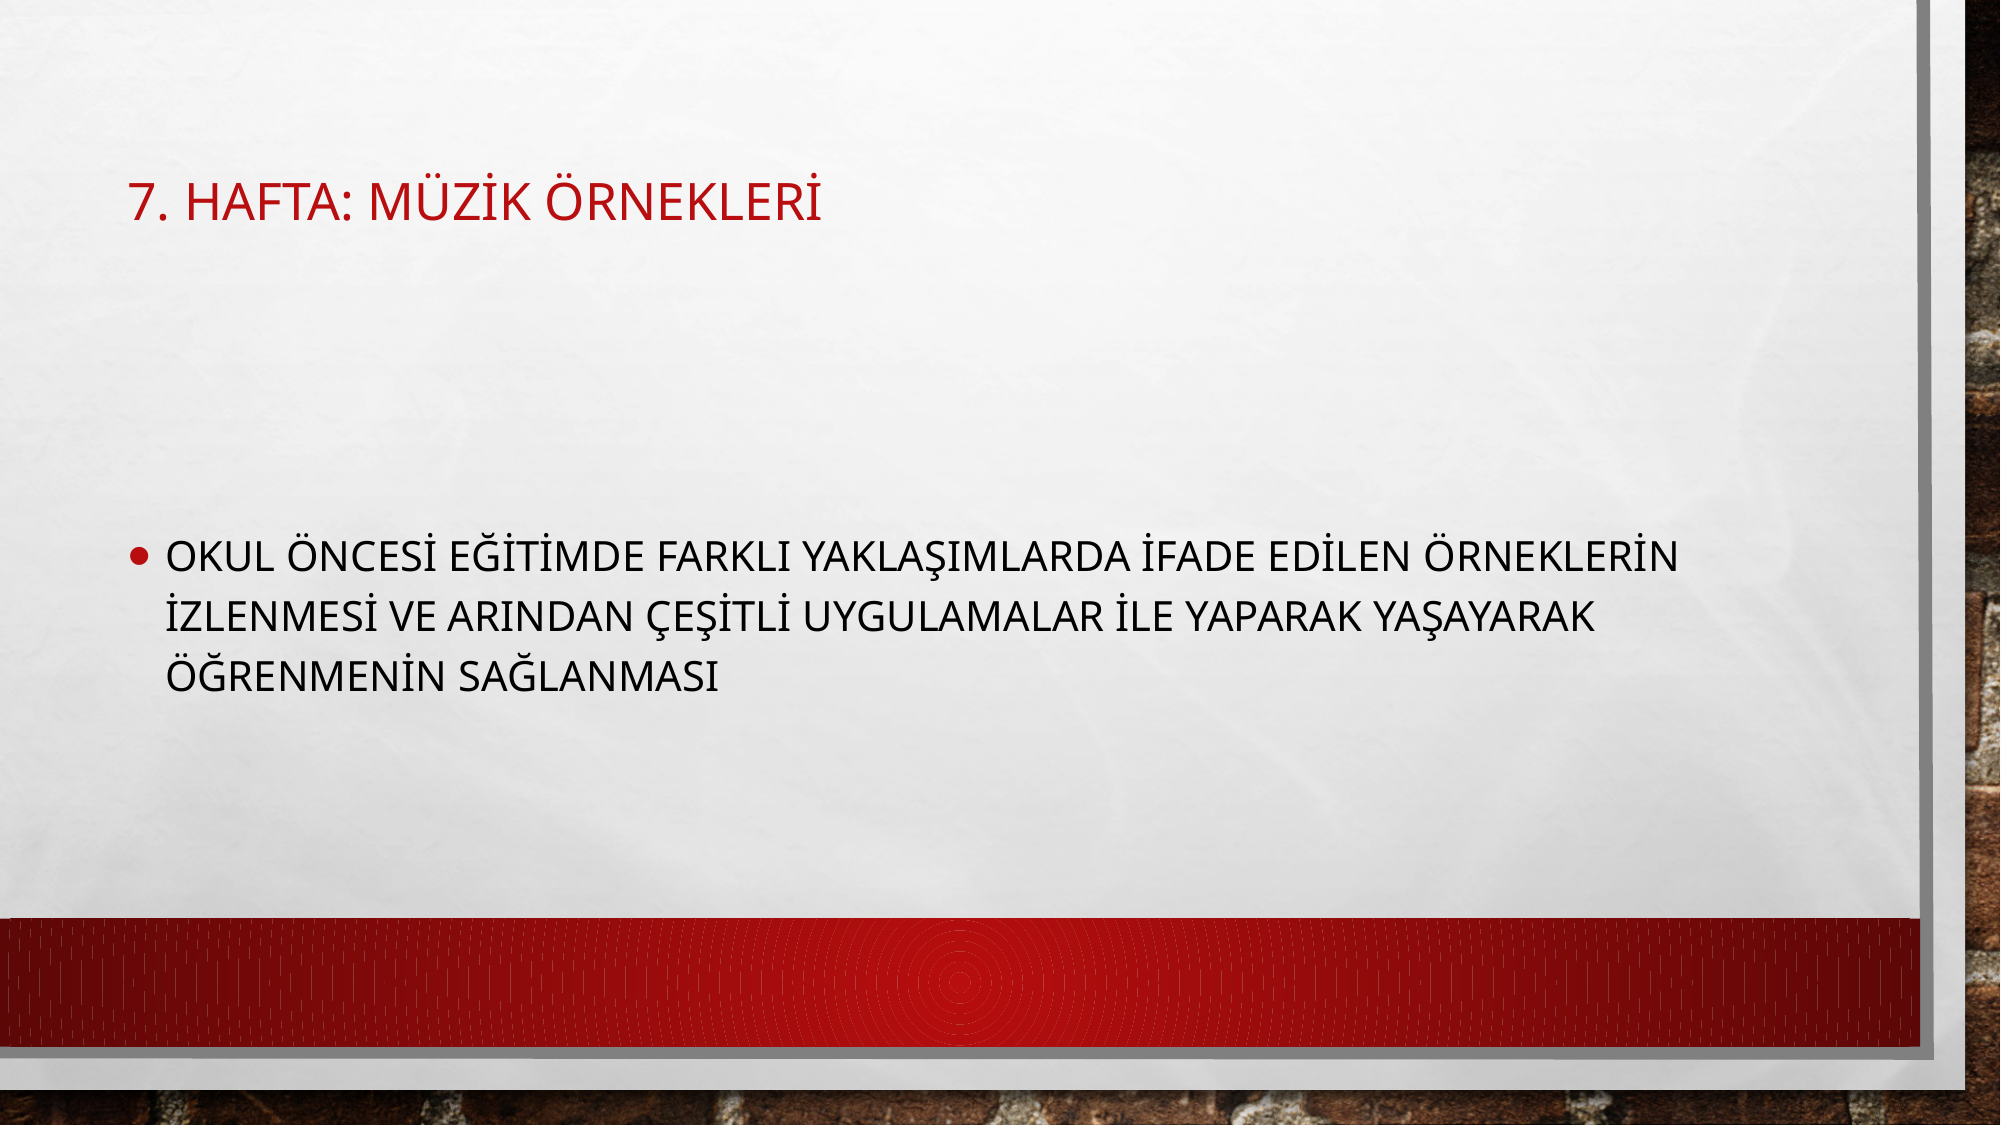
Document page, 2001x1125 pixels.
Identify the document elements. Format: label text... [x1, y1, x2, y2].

list Okul öncesi eğitimde farklı yaklaşımlarda ifade edilen örneklerin izlenmesi ve arından çeşitli uygulamalar ile yaparak yaşayarak öğrenmenin sağlanması [112, 338, 1818, 882]
picture [0, 0, 2000, 1125]
title 7. Hafta: Müzik örnekleri [112, 112, 1818, 302]
